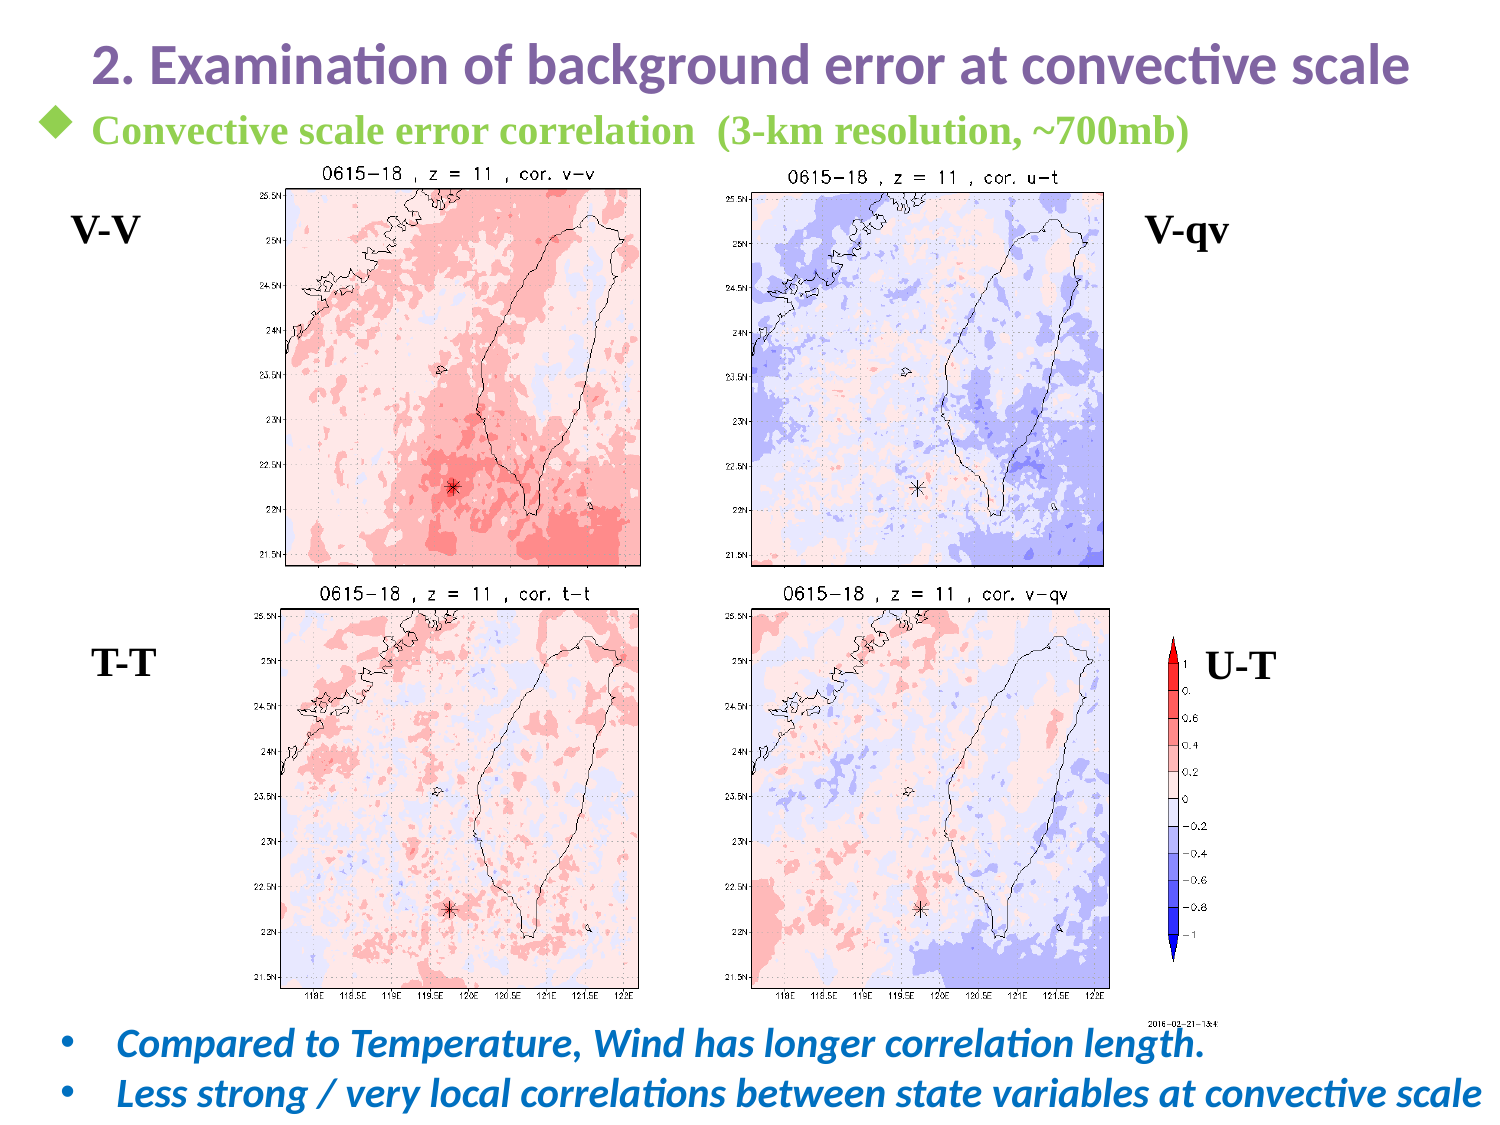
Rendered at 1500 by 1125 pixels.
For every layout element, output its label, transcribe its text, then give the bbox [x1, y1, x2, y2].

picture [700, 152, 1218, 1029]
text_box Convective scale error correlation (3-km resolution, ~700mb) [20, 95, 1374, 160]
text_box T-T [76, 627, 206, 693]
text_box Compared to Temperature, Wind has longer correlation length. Less strong / very local correlations between state variables at convective scale [45, 1008, 1498, 1124]
text_box 2. Examination of background error at convective scale [76, 19, 1427, 104]
text_box V-qv [1141, 194, 1284, 260]
text_box V-V [55, 194, 186, 260]
picture [229, 148, 678, 1029]
text_box U-T [1223, 630, 1320, 695]
